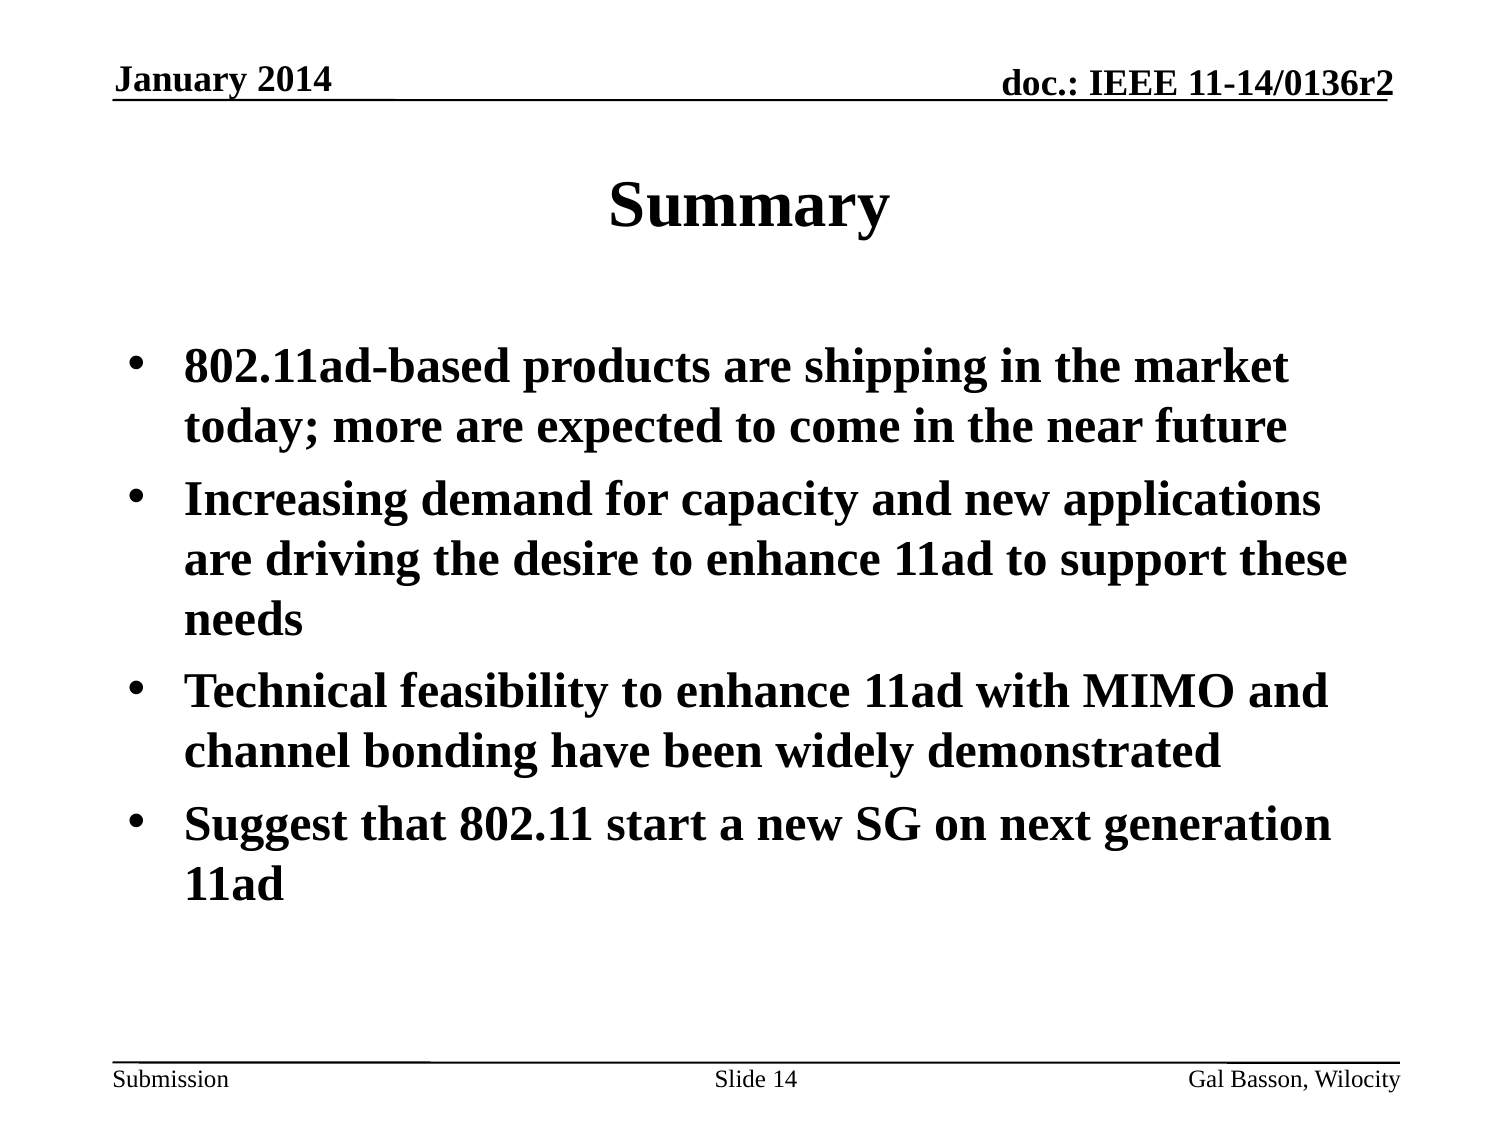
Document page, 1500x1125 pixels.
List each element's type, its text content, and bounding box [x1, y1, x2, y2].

slide_number Slide 14 [712, 1061, 800, 1123]
title Summary [112, 112, 1388, 288]
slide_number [114, 54, 423, 100]
footer Gal Basson, Wilocity [878, 1061, 1402, 1093]
list 802.11ad-based products are shipping in the market today; more are expected to come in the near future Increasing demand for capacity and new applications are driving the desire to enhance 11ad to support these needs Technical feasibility to enhance 11ad with MIMO and channel bonding have been widely demonstrated Suggest that 802.11 start a new SG on next generation 11ad [112, 324, 1388, 1000]
